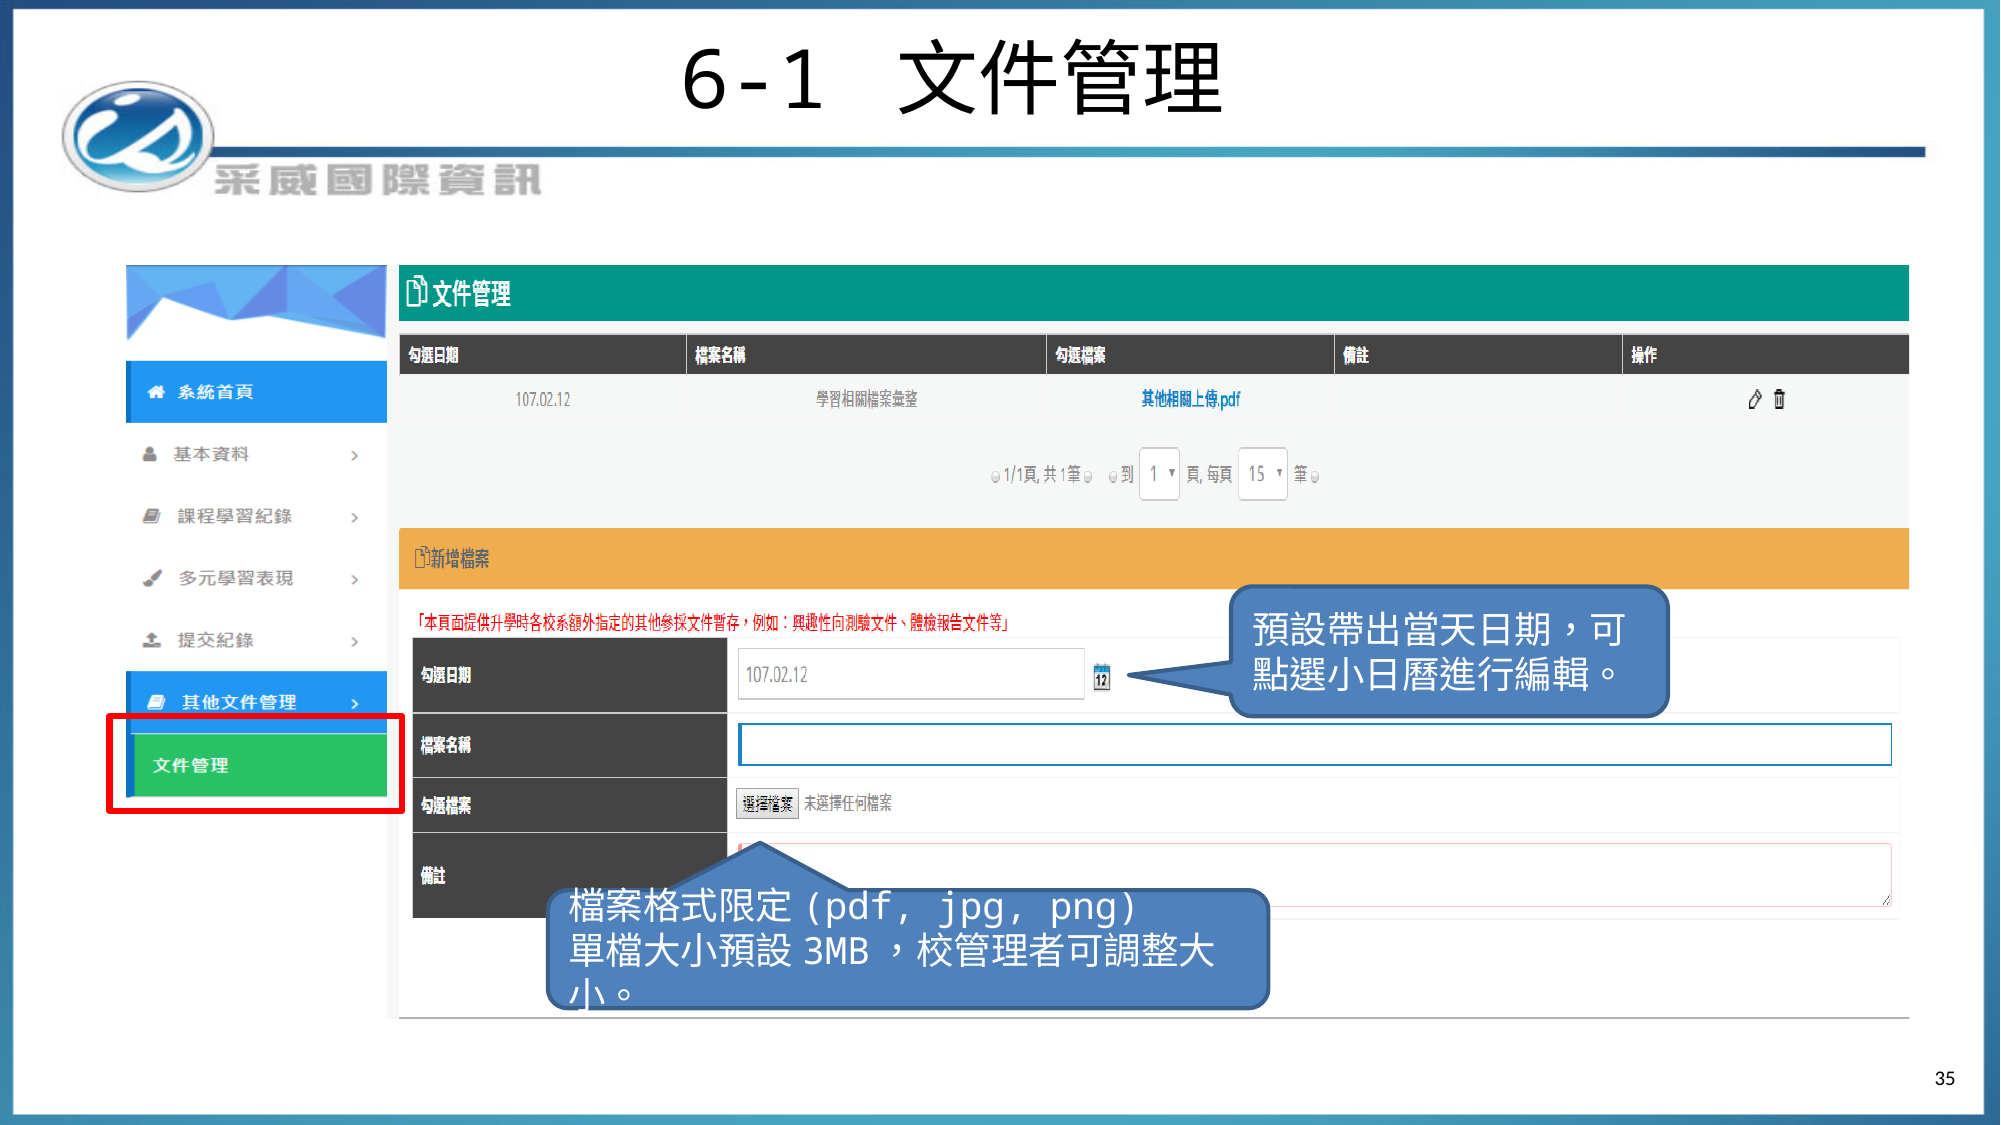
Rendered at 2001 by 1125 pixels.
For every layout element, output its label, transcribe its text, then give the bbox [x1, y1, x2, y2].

title 6-1 文件管理 [507, 19, 1398, 133]
picture [0, 0, 2000, 1125]
text_box [107, 714, 121, 813]
slide_number 35 [1881, 1046, 1971, 1107]
